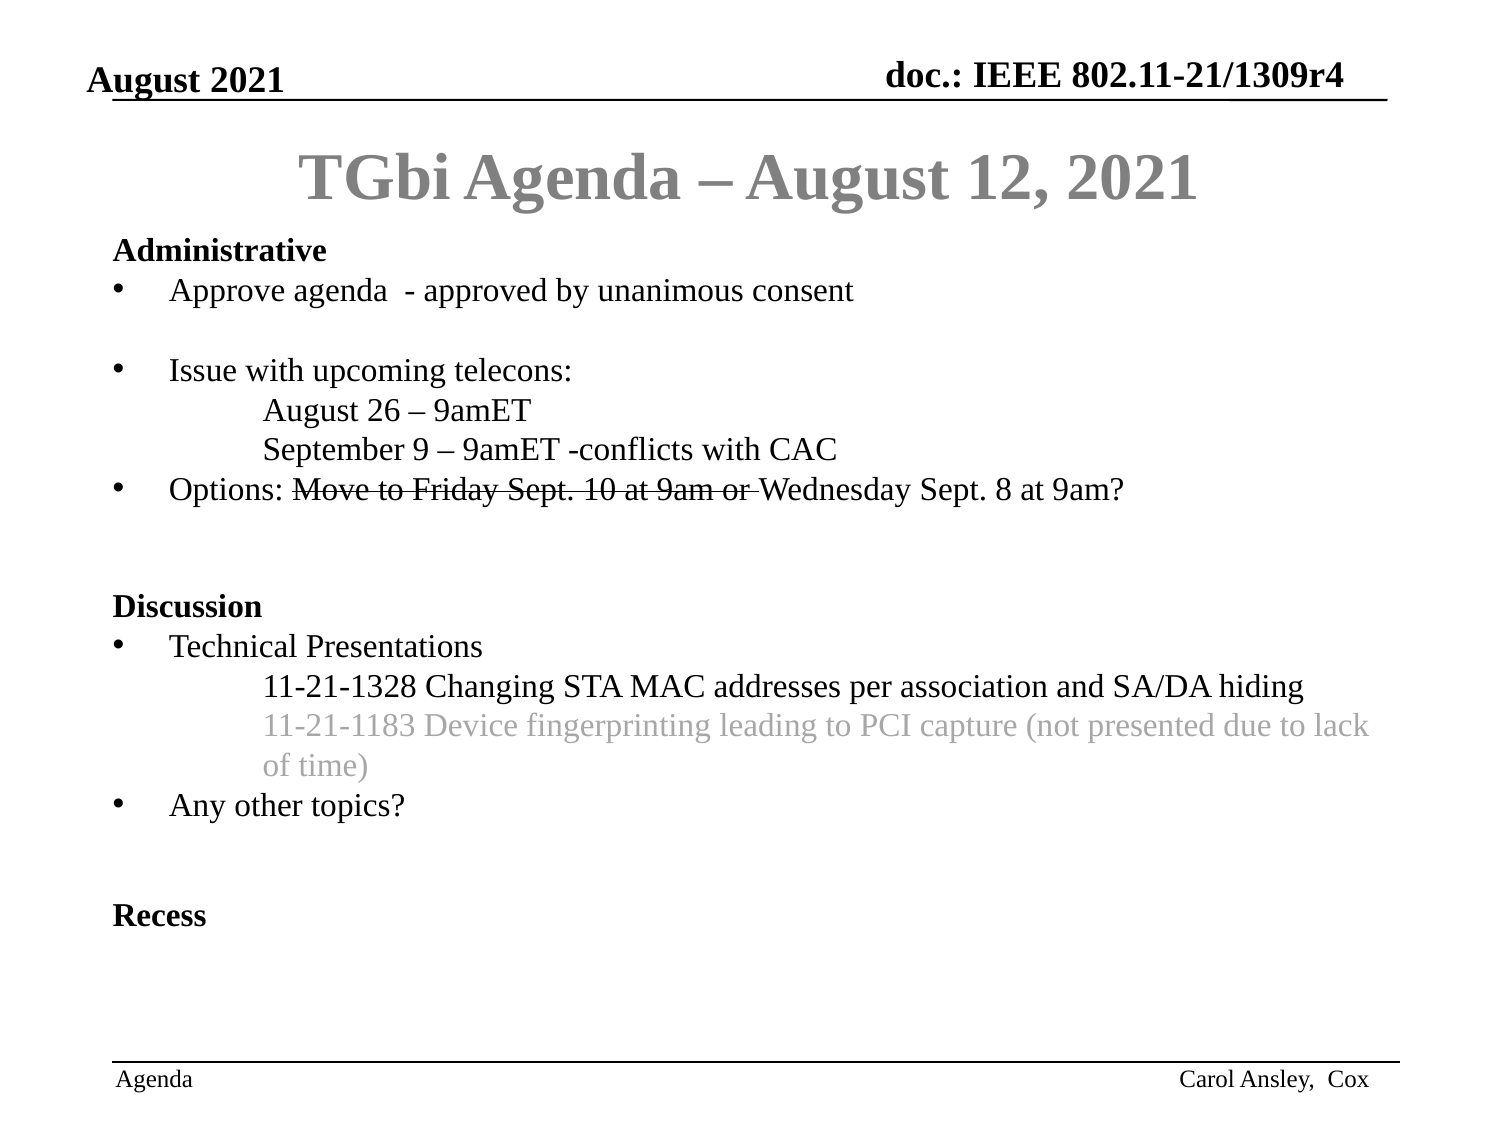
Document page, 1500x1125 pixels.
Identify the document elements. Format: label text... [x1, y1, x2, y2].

title TGbi Agenda – August 12, 2021 [111, 124, 1388, 213]
list Administrative Approve agenda - approved by unanimous consent Issue with upcoming telecons: August 26 – 9amET September 9 – 9amET -conflicts with CAC Options: Move to Friday Sept. 10 at 9am or Wednesday Sept. 8 at 9am? Discussion Technical Presentations 11-21-1328 Changing STA MAC addresses per association and SA/DA hiding 11-21-1183 Device fingerprinting leading to PCI capture (not presented due to lack of time) Any other topics? Recess [111, 213, 1388, 1001]
